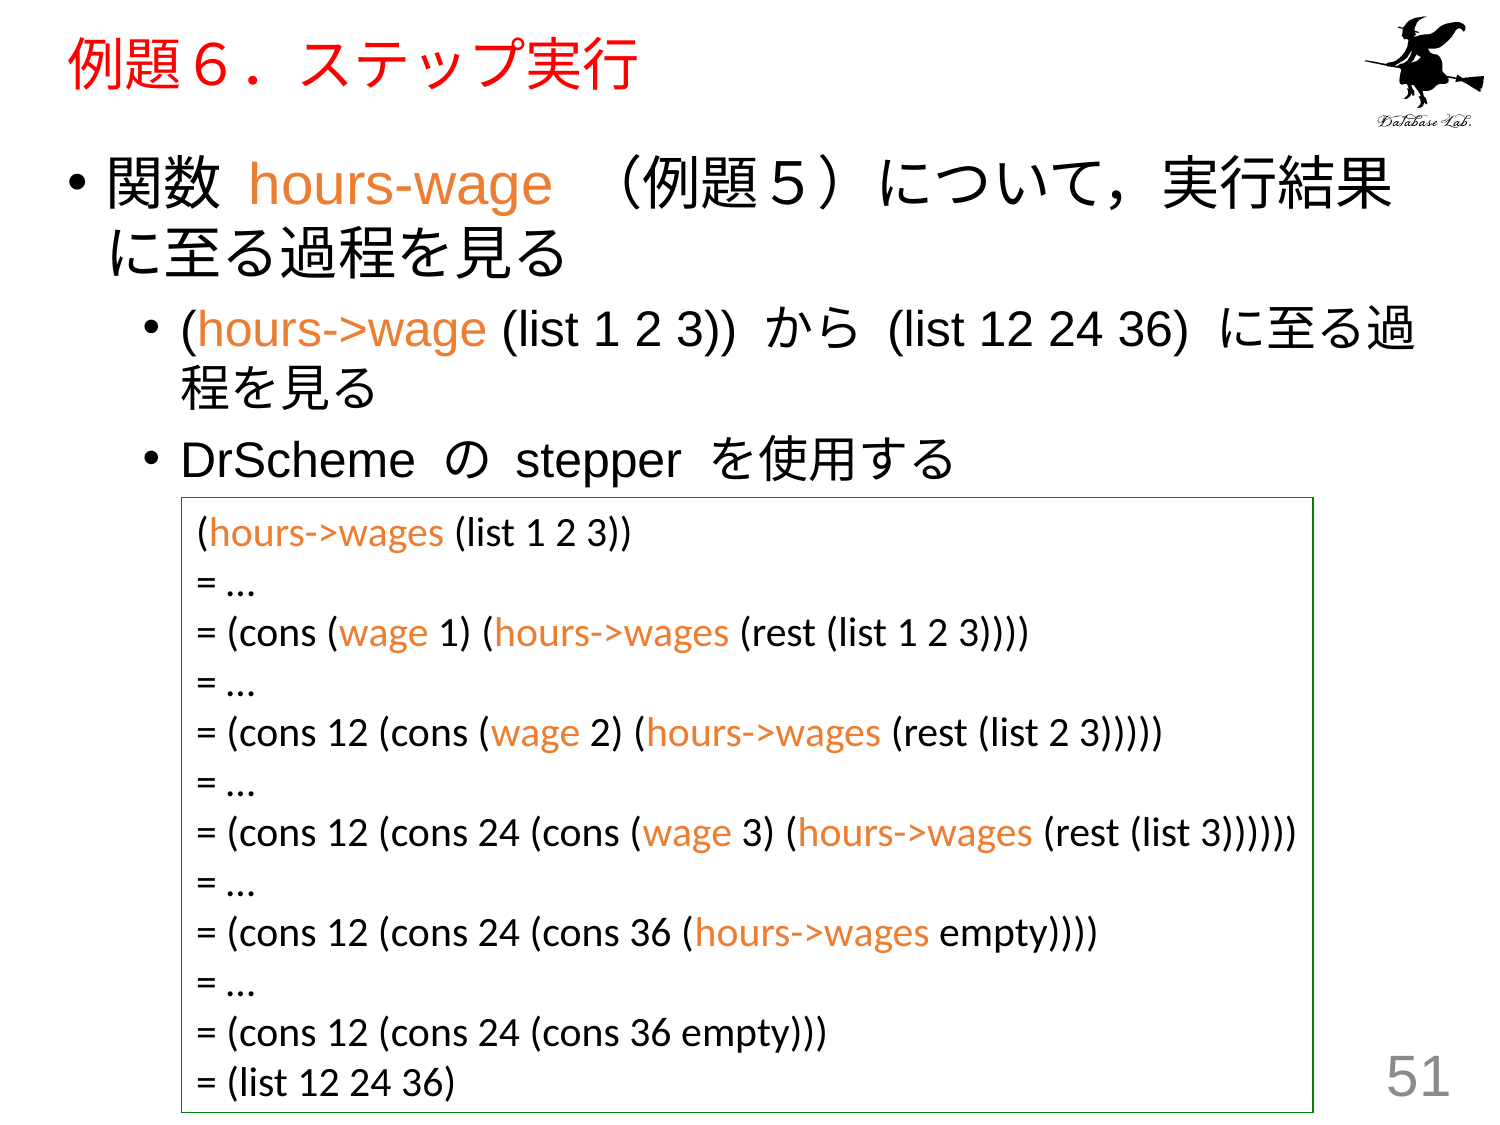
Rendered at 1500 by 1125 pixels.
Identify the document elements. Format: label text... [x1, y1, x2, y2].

list 関数 hours-wage （例題５）について，実行結果に至る過程を見る (hours->wage (list 1 2 3)) から (list 12 24 36) に至る過程を見る DrScheme の stepper を使用する [52, 138, 1441, 541]
text_box (hours->wages (list 1 2 3)) = … = (cons (wage 1) (hours->wages (rest (list 1 2 3)))) = … = (cons 12 (cons (wage 2) (hours->wages (rest (list 2 3))))) = … = (cons 12 (cons 24 (cons (wage 3) (hours->wages (rest (list 3)))))) = … = (cons 12 (cons 24 (cons 36 (hours->wages empty)))) = … = (cons 12 (cons 24 (cons 36 empty))) = (list 12 24 36) [181, 497, 1313, 1113]
picture [1362, 14, 1486, 130]
slide_number 51 [1313, 1042, 1467, 1103]
text_box [658, 678, 1409, 754]
title 例題６．ステップ実行 [52, 28, 1441, 106]
